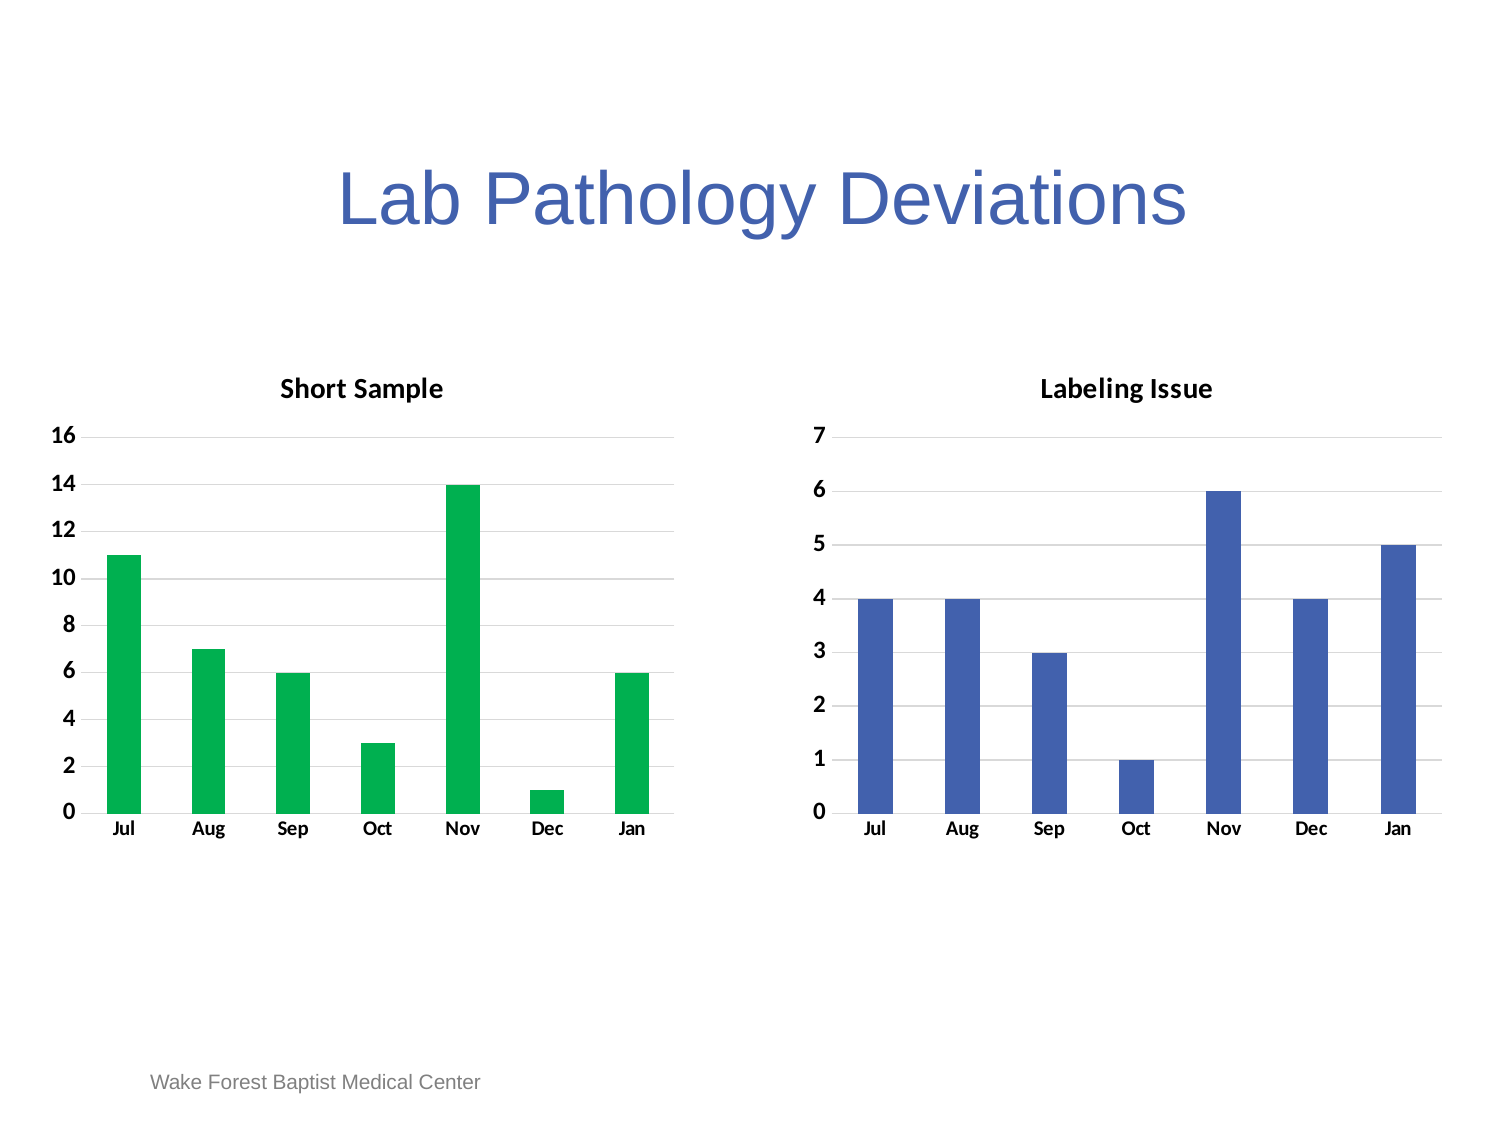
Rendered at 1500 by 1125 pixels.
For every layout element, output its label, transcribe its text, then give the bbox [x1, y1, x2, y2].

chart [37, 349, 688, 851]
title Lab Pathology Deviations [125, 149, 1400, 241]
chart [799, 349, 1455, 851]
